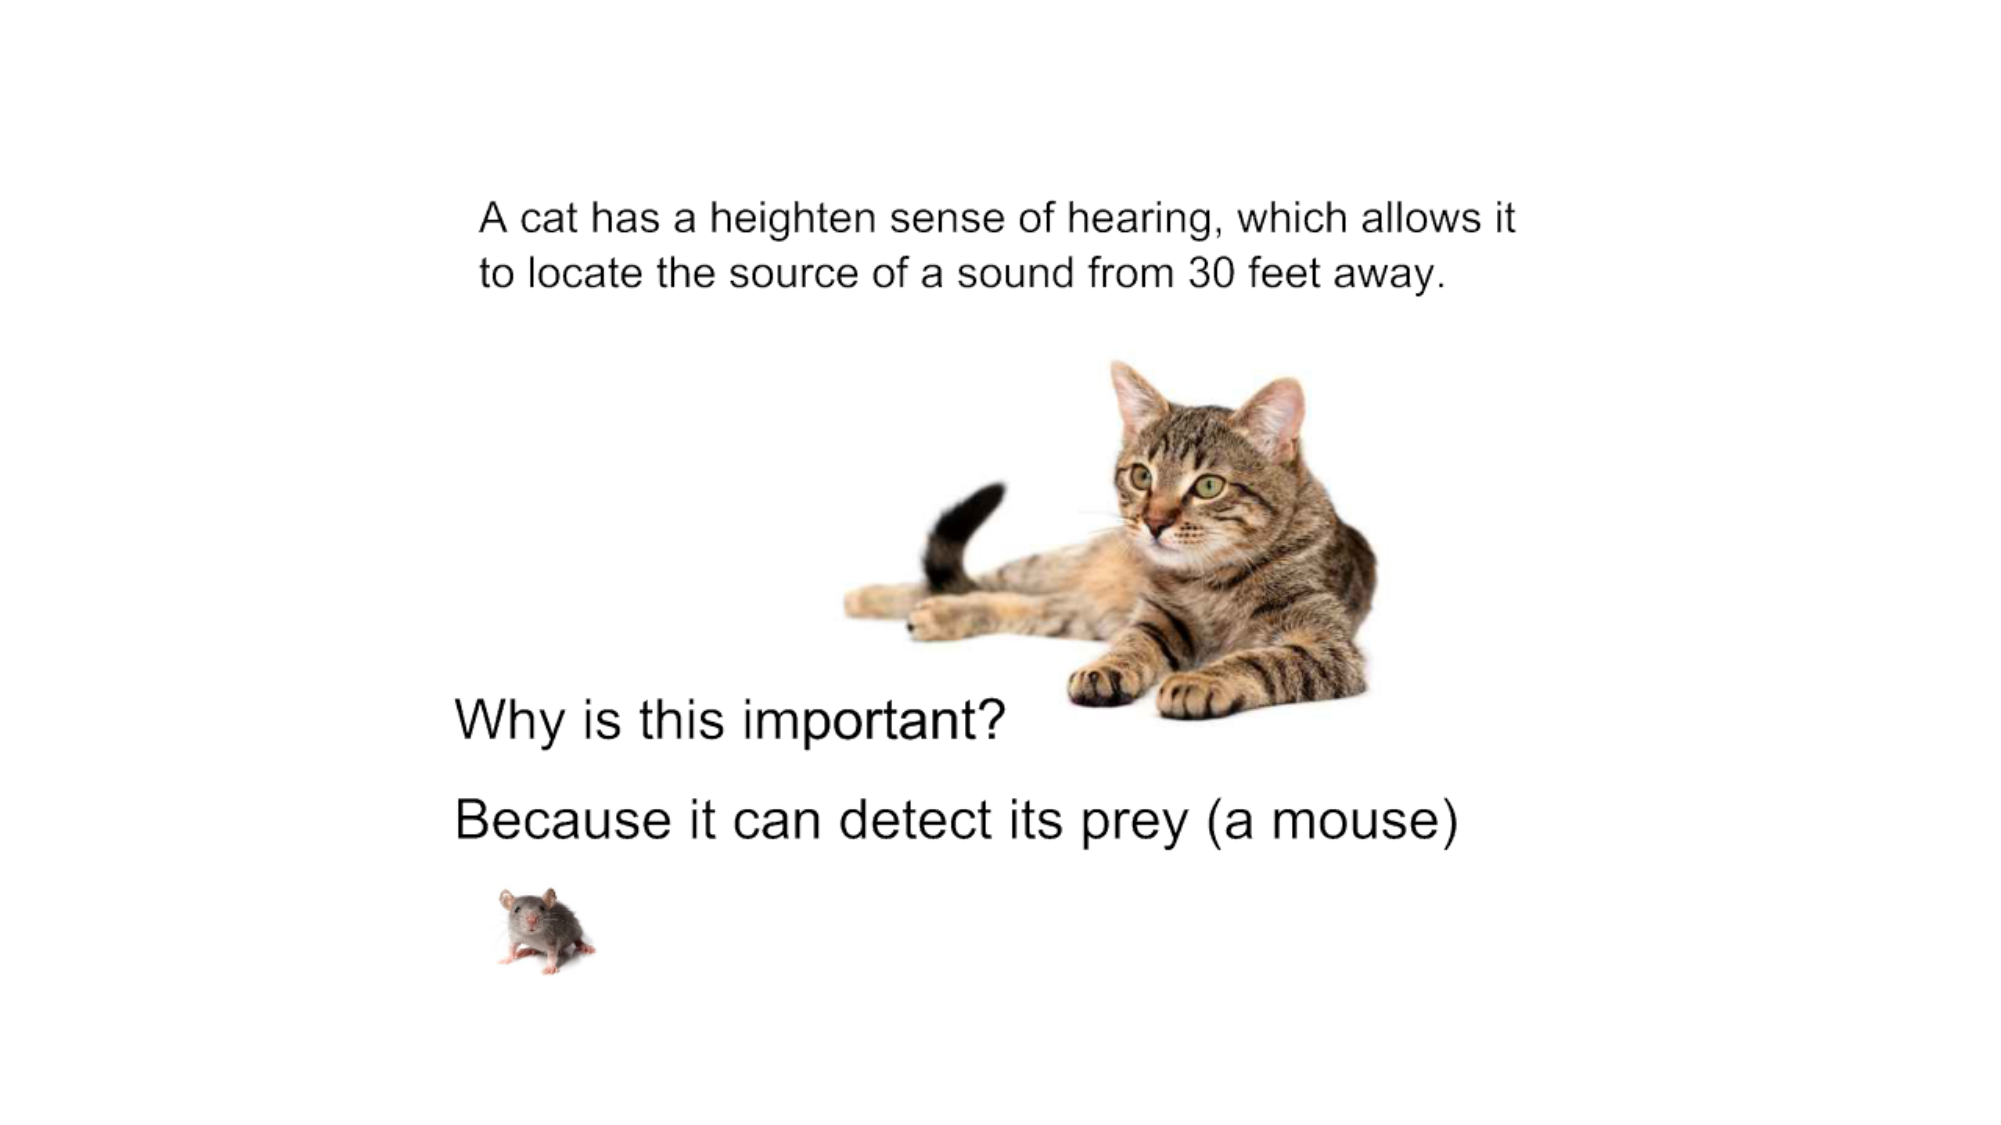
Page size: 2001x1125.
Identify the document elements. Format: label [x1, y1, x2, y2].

picture [407, 120, 1593, 1005]
